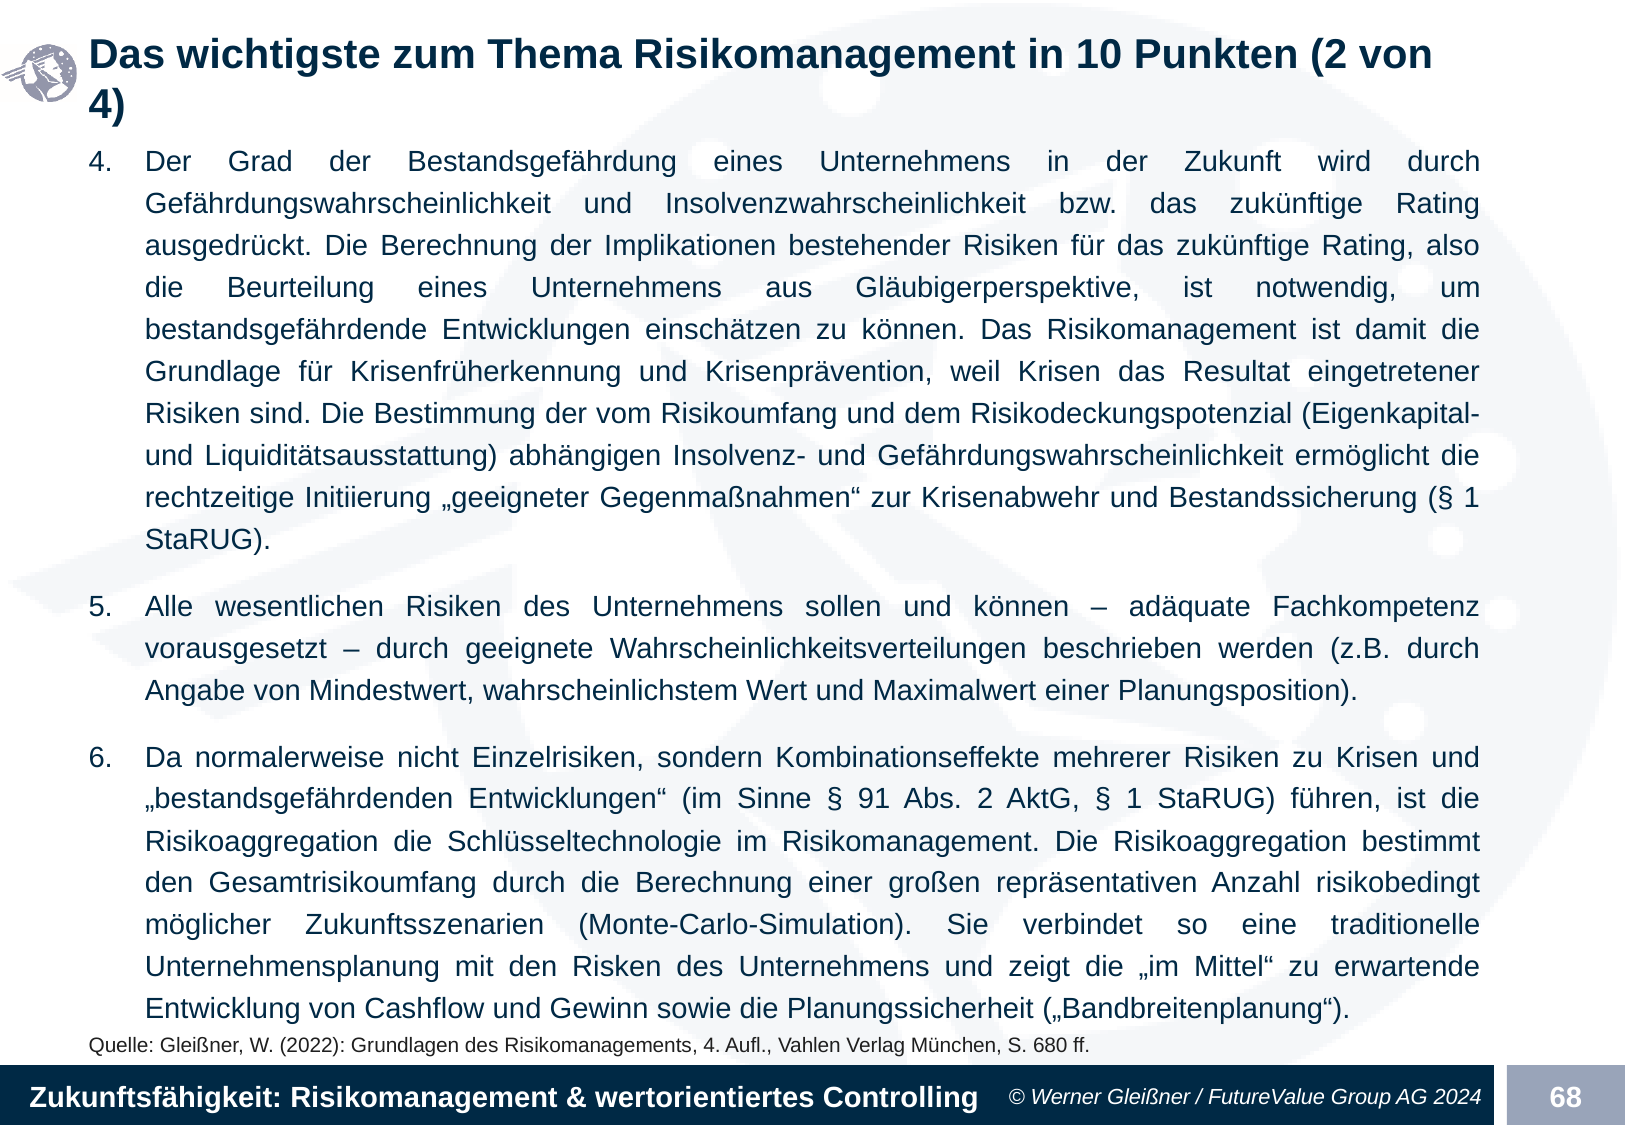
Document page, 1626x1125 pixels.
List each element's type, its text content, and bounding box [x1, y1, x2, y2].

title Das wichtigste zum Thema Risikomanagement in 10 Punkten (2 von 4) [76, 23, 1495, 129]
picture [0, 0, 1625, 1125]
list Der Grad der Bestandsgefährdung eines Unternehmens in der Zukunft wird durch Gefährdungswahrscheinlichkeit und Insolvenzwahrscheinlichkeit bzw. das zukünftige Rating ausgedrückt. Die Berechnung der Implikationen bestehender Risiken für das zukünftige Rating, also die Beurteilung eines Unternehmens aus Gläubigerperspektive, ist notwendig, um bestandsgefährdende Entwicklungen einschätzen zu können. Das Risikomanagement ist damit die Grundlage für Krisenfrüherkennung und Krisenprävention, weil Krisen das Resultat eingetretener Risiken sind. Die Bestimmung der vom Risikoumfang und dem Risikodeckungspotenzial (Eigenkapital- und Liquiditätsausstattung) abhängigen Insolvenz- und Gefährdungswahrscheinlichkeit ermöglicht die rechtzeitige Initiierung „geeigneter Gegenmaßnahmen“ zur Krisenabwehr und Bestandssicherung (§ 1 StaRUG). Alle wesentlichen Risiken des Unternehmens sollen und können – adäquate Fachkompetenz vorausgesetzt – durch geeignete Wahrscheinlichkeitsverteilungen beschrieben werden (z.B. durch Angabe von Mindestwert, wahrscheinlichstem Wert und Maximalwert einer Planungsposition). Da normalerweise nicht Einzelrisiken, sondern Kombinationseffekte mehrerer Risiken zu Krisen und „bestandsgefährdenden Entwicklungen“ (im Sinne § 91 Abs. 2 AktG, § 1 StaRUG) führen, ist die Risikoaggregation die Schlüsseltechnologie im Risikomanagement. Die Risikoaggregation bestimmt den Gesamtrisikoumfang durch die Berechnung einer großen repräsentativen Anzahl risikobedingt möglicher Zukunftsszenarien (Monte-Carlo-Simulation). Sie verbindet so eine traditionelle Unternehmensplanung mit den Risken des Unternehmens und zeigt die „im Mittel“ zu erwartende Entwicklung von Cashflow und Gewinn sowie die Planungssicherheit („Bandbreitenplanung“). [76, 129, 1495, 885]
list Quelle: Gleißner, W. (2022): Grundlagen des Risikomanagements, 4. Aufl., Vahlen Verlag München, S. 680 ff. [76, 885, 1495, 1063]
